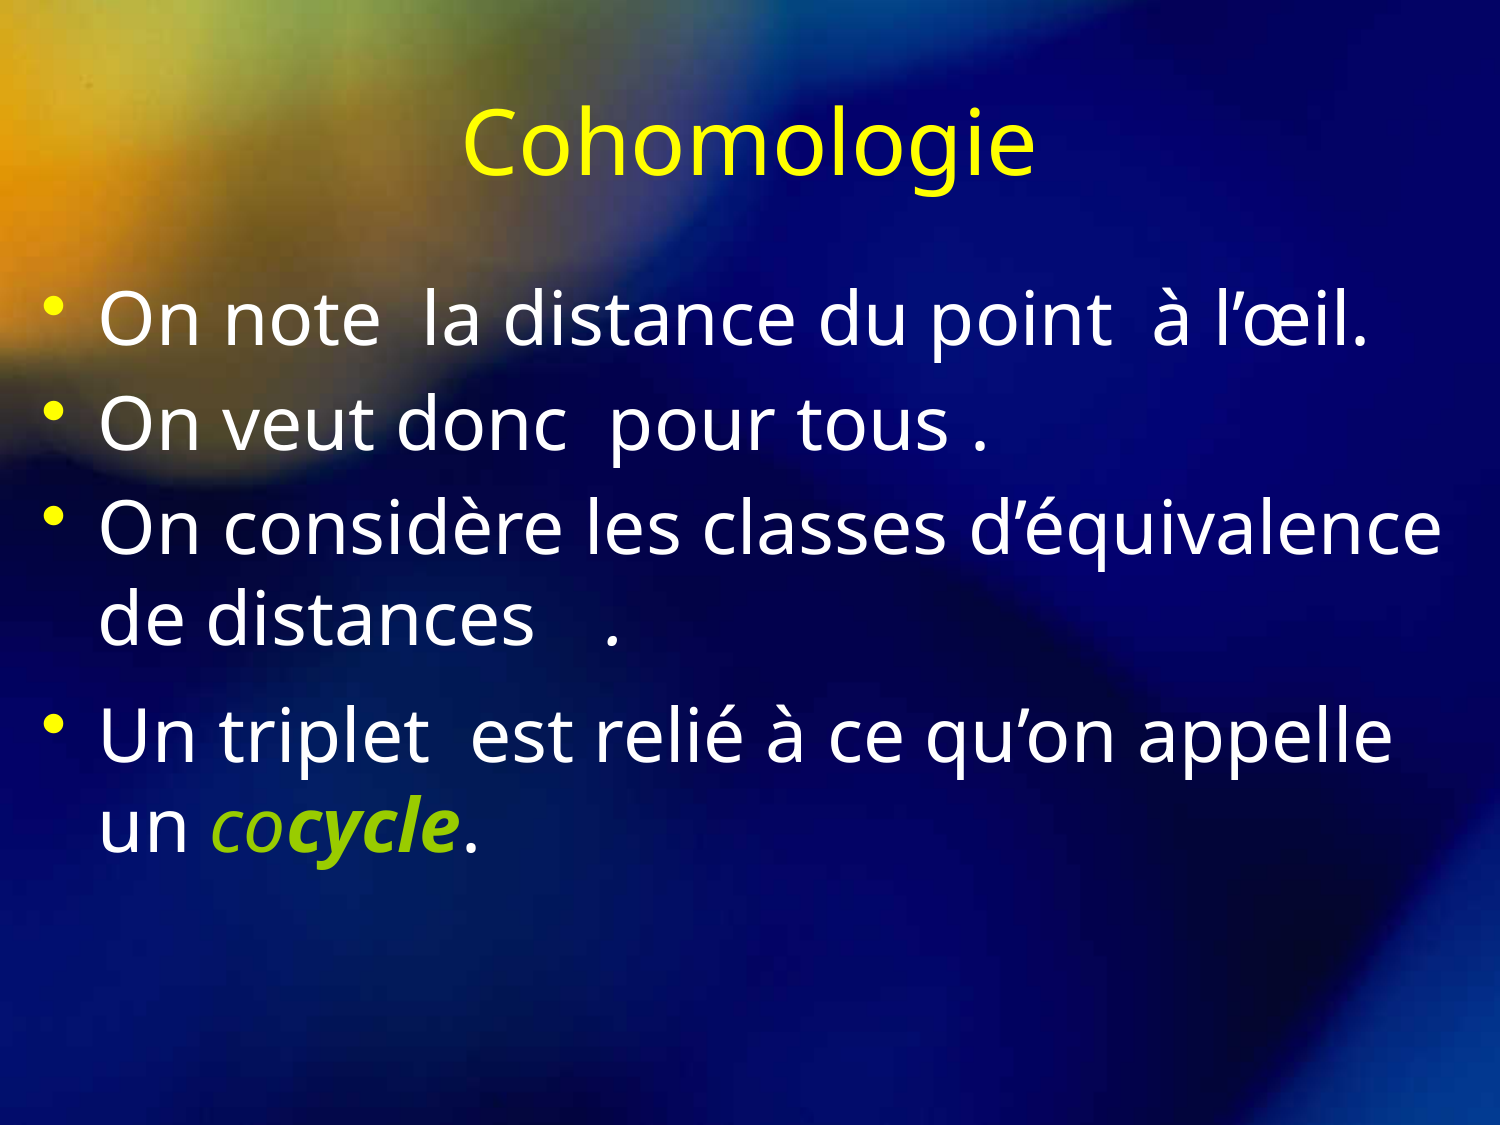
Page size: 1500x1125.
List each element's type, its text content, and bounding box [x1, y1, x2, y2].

title Cohomologie [75, 45, 1425, 233]
picture [0, 0, 1500, 1125]
